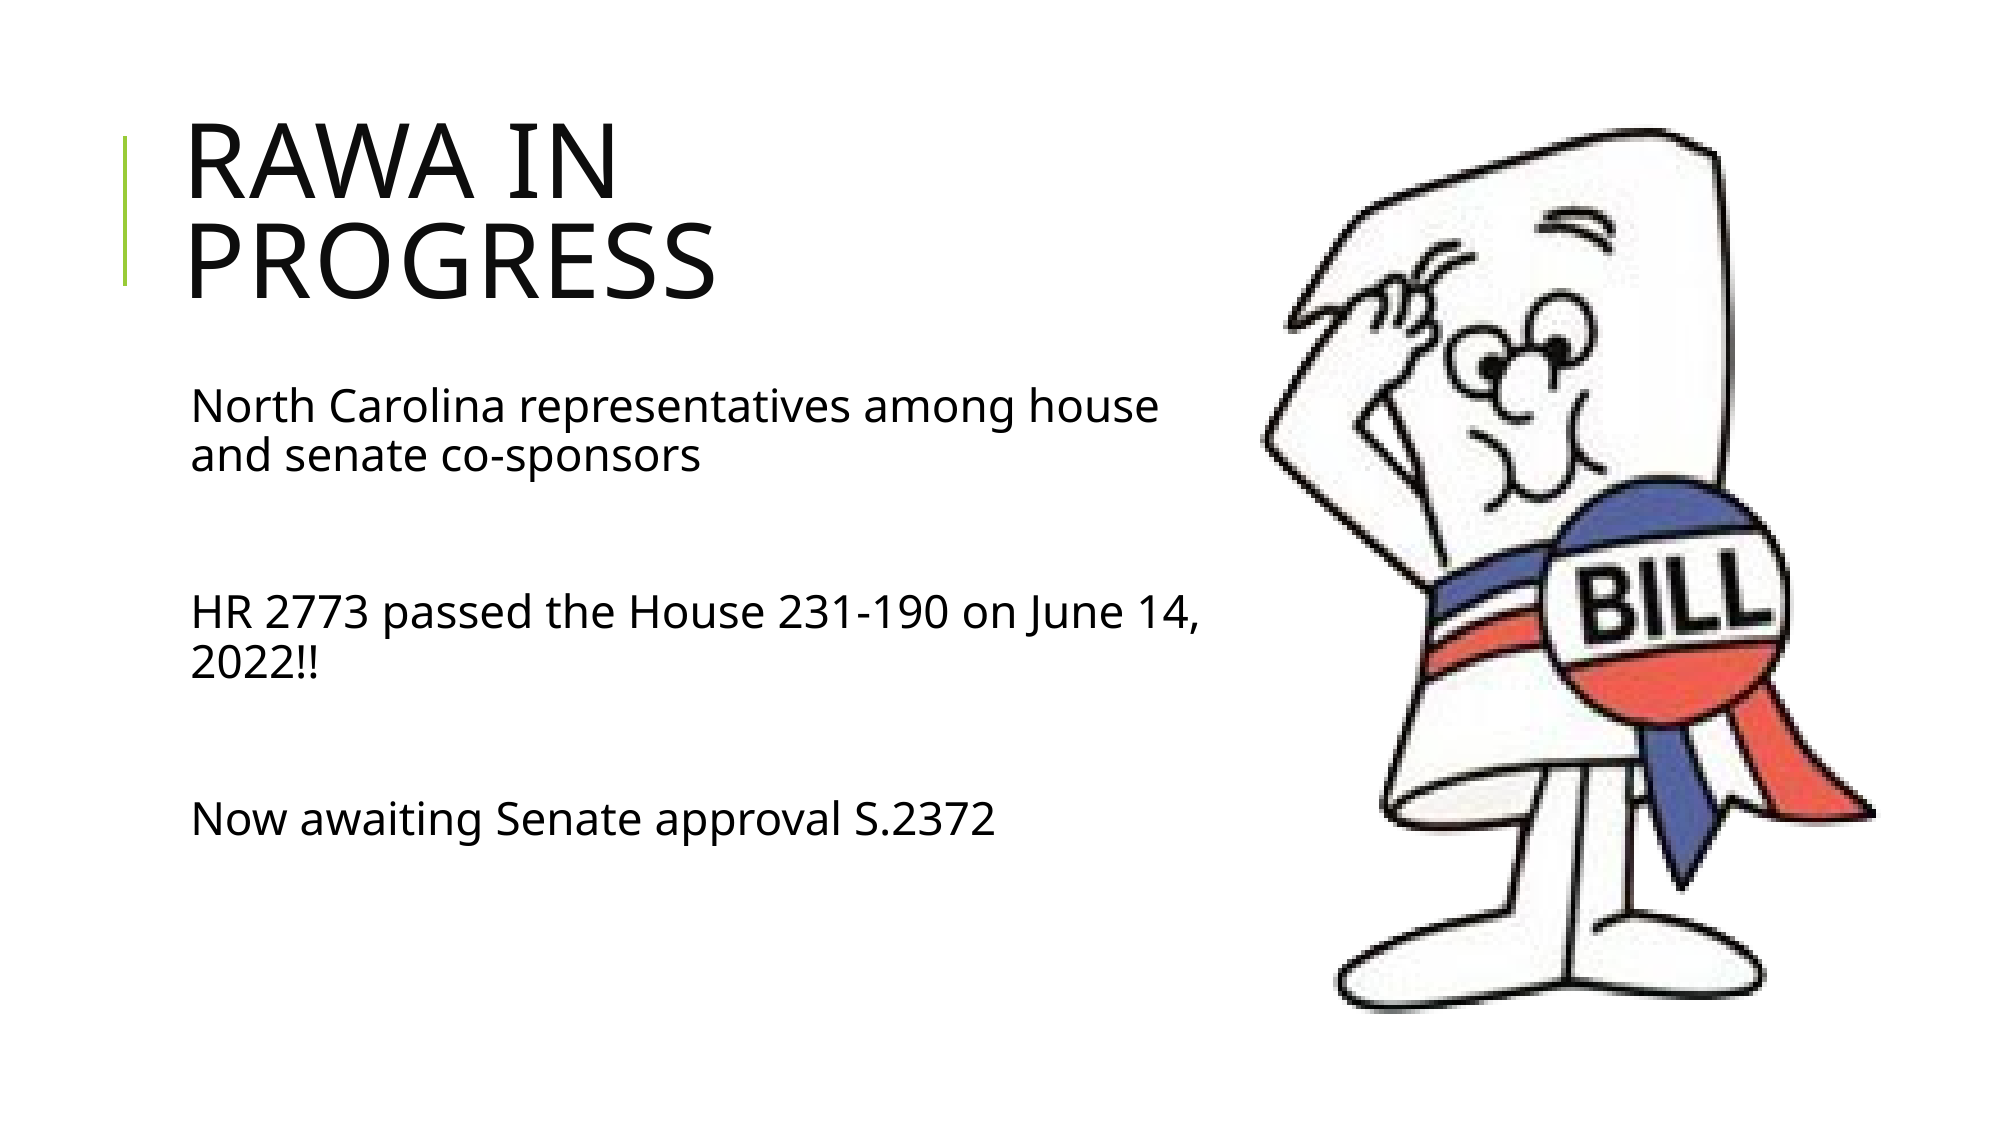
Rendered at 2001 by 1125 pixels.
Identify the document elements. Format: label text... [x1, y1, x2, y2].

title RAWA in Progress [168, 96, 1137, 342]
picture [1238, 106, 1896, 1019]
list North Carolina representatives among house and senate co-sponsors HR 2773 passed the House 231-190 on June 14, 2022!! Now awaiting Senate approval S.2372 [168, 375, 1232, 1020]
